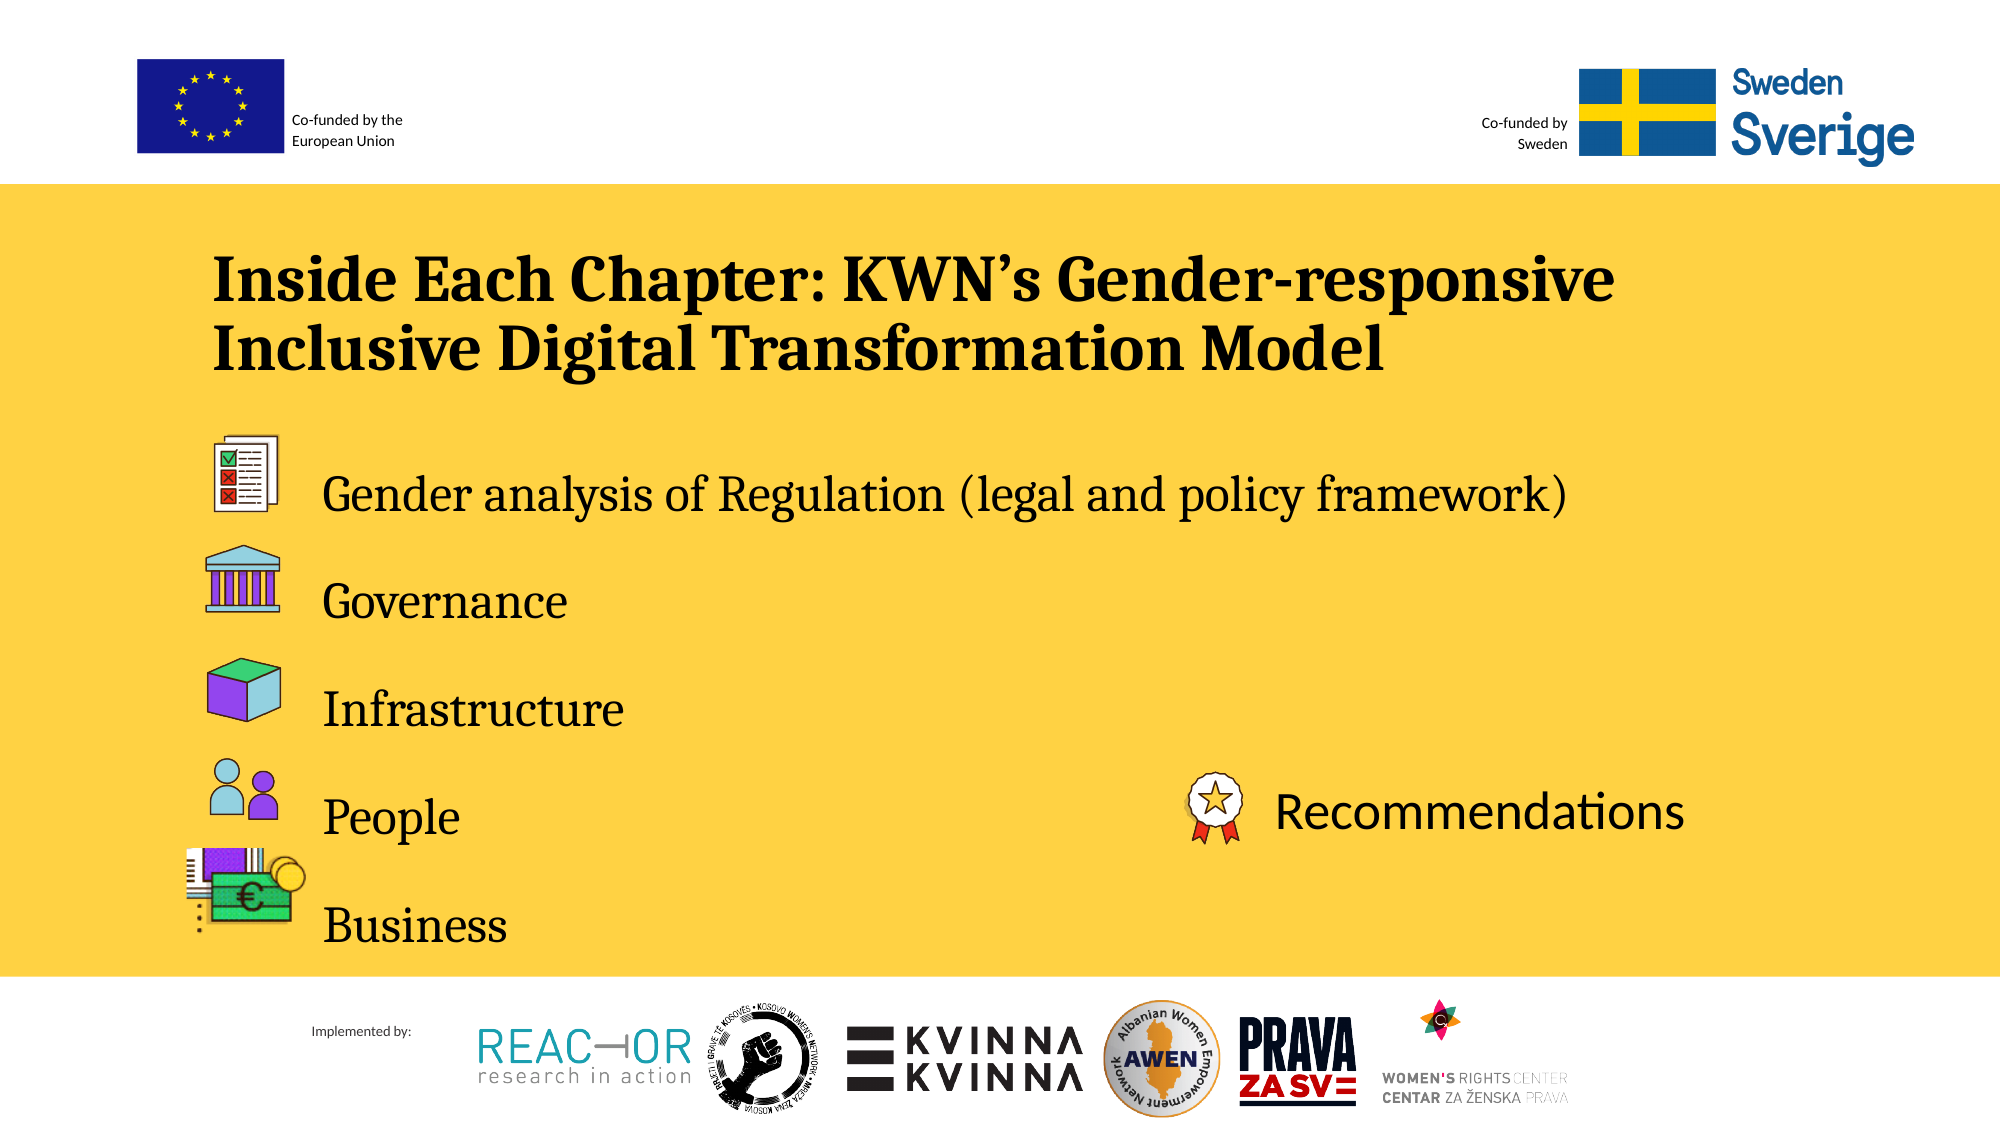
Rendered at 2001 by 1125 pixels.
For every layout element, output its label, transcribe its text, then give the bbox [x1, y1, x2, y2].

title Inside Each Chapter: KWN’s Gender-responsive Inclusive Digital Transformation Model [197, 206, 1727, 425]
text_box Recommendations [1273, 767, 1863, 848]
picture [476, 999, 1568, 1118]
picture [134, 56, 287, 156]
picture [1154, 748, 1273, 868]
picture [1579, 68, 1914, 167]
list Gender analysis of Regulation (legal and policy framework) Governance Infrastructure People Business [307, 427, 1863, 968]
picture [184, 413, 317, 934]
